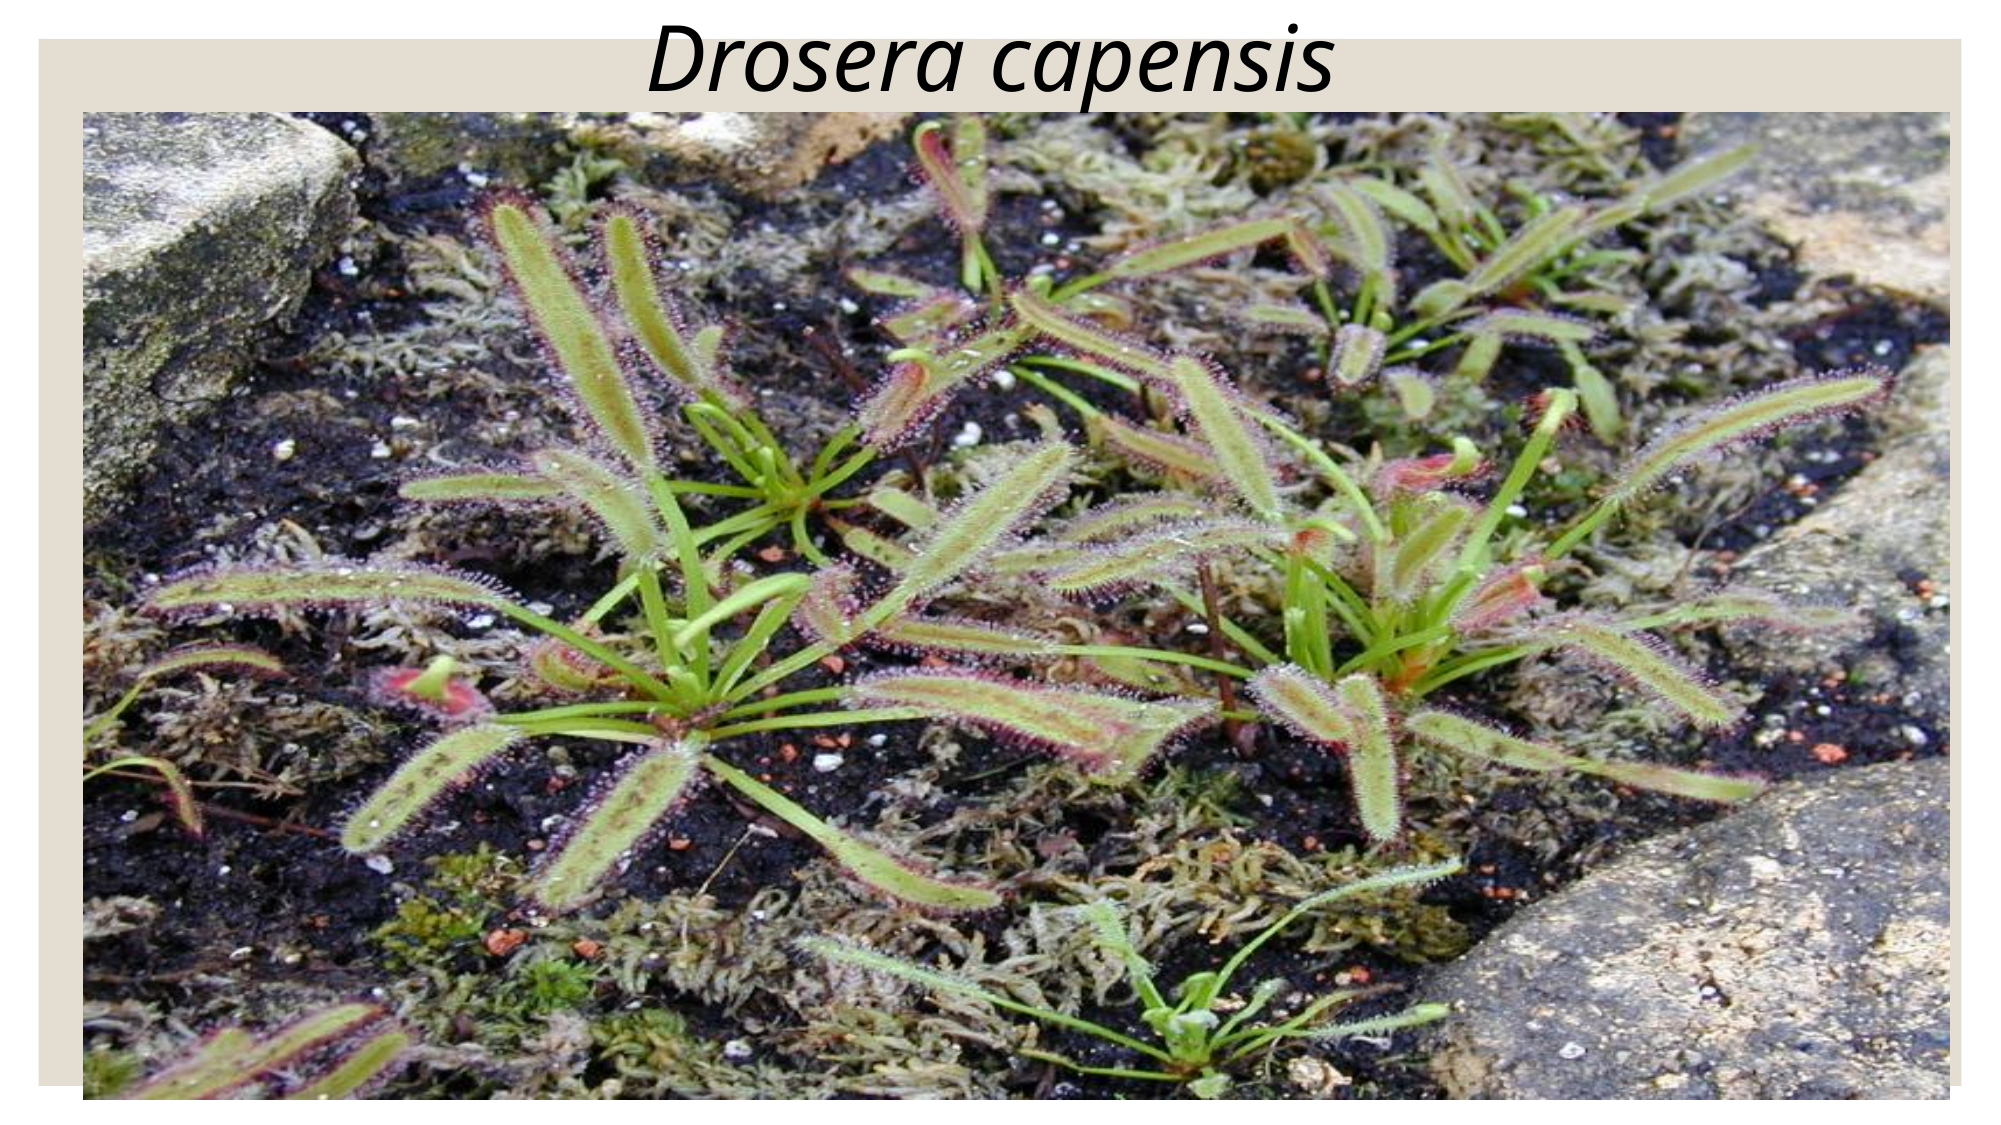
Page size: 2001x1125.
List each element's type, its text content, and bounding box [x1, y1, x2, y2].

picture [83, 112, 1950, 1100]
text_box Drosera capensis [66, 0, 1917, 120]
